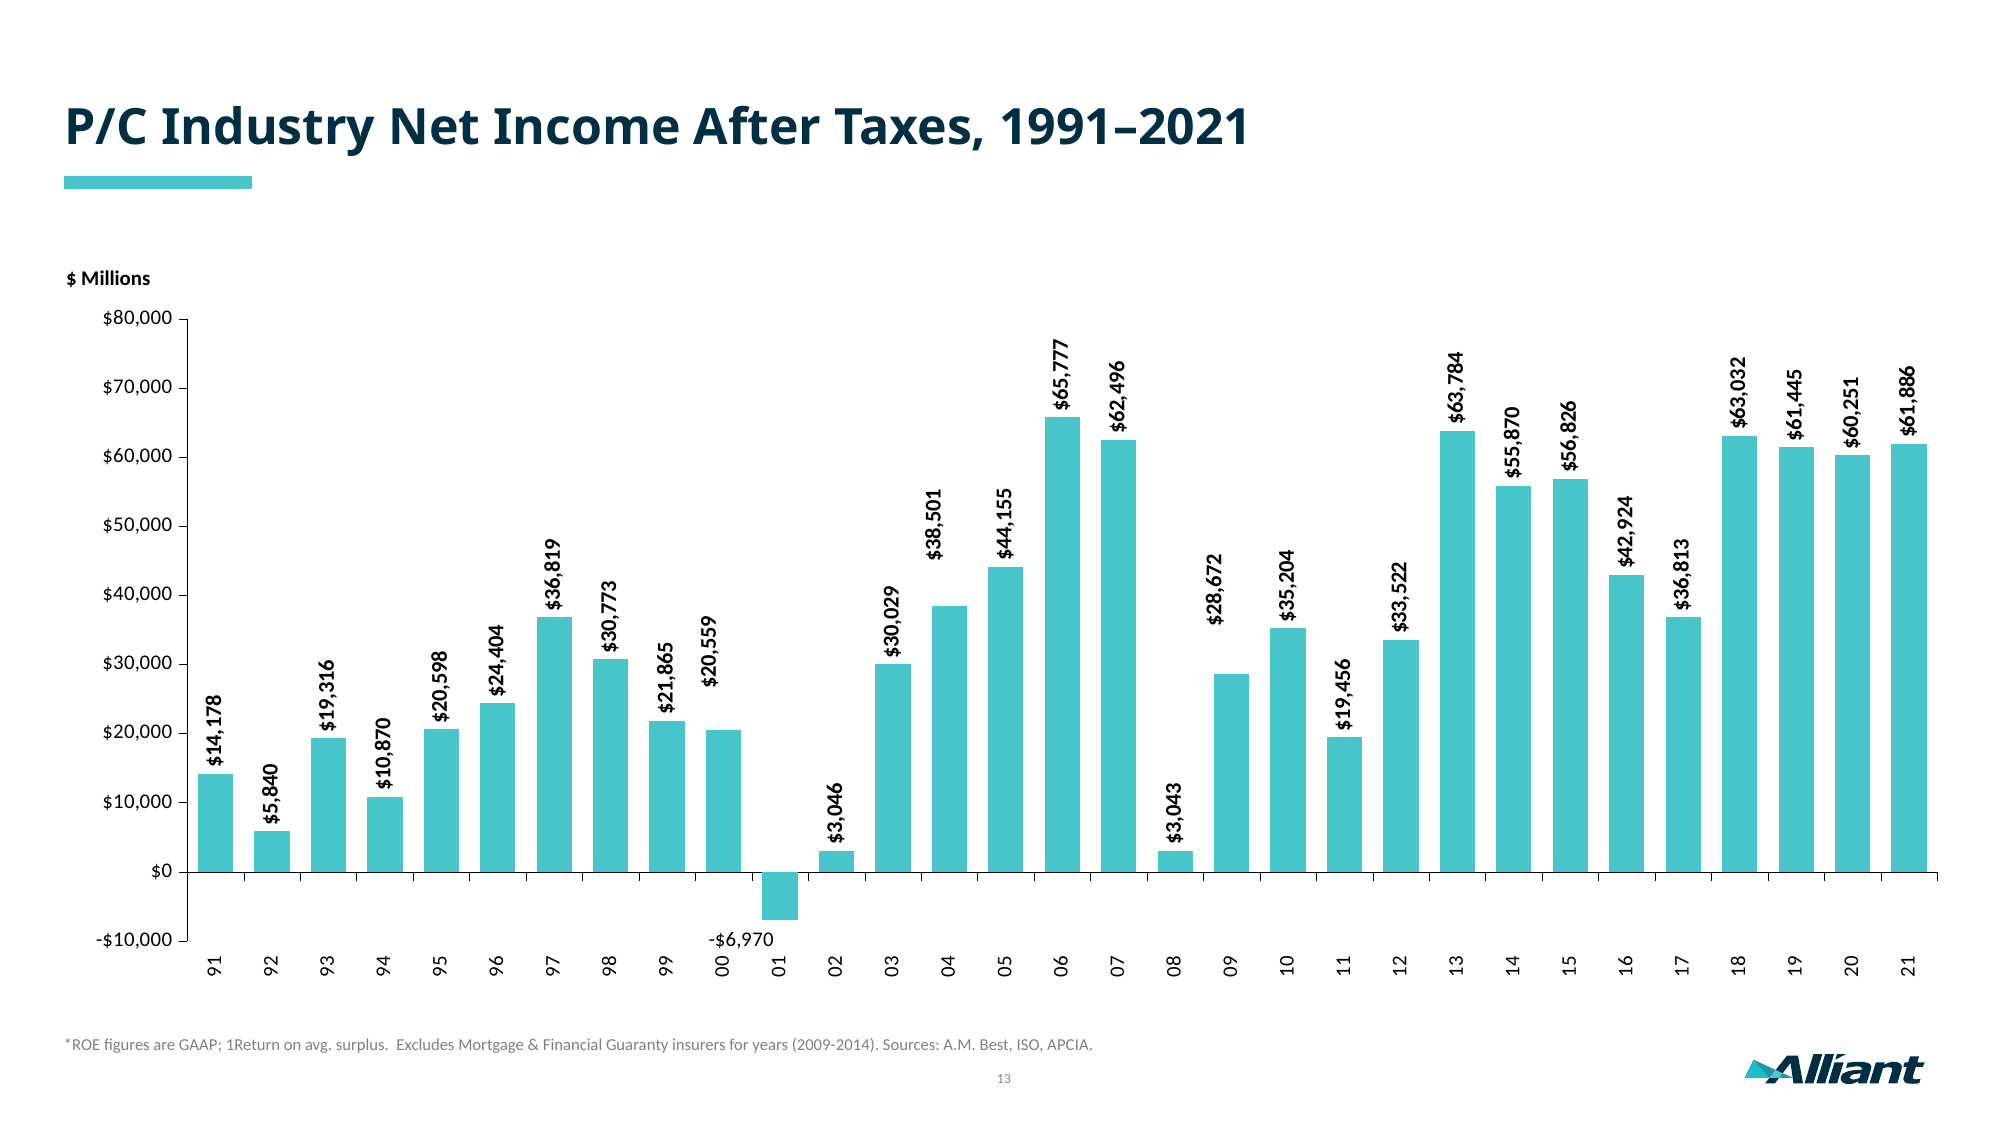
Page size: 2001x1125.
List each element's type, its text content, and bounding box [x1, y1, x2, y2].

text_box $ Millions [66, 267, 158, 290]
chart [62, 290, 1938, 1029]
text_box P/C Industry Net Income After Taxes, 1991–2021 [64, 94, 1938, 163]
text_box 13 [835, 1062, 1173, 1093]
text_box *ROE figures are GAAP; 1Return on avg. surplus. Excludes Mortgage & Financial Guaranty insurers for years (2009-2014). Sources: A.M. Best, ISO, APCIA. [64, 1029, 1668, 1062]
